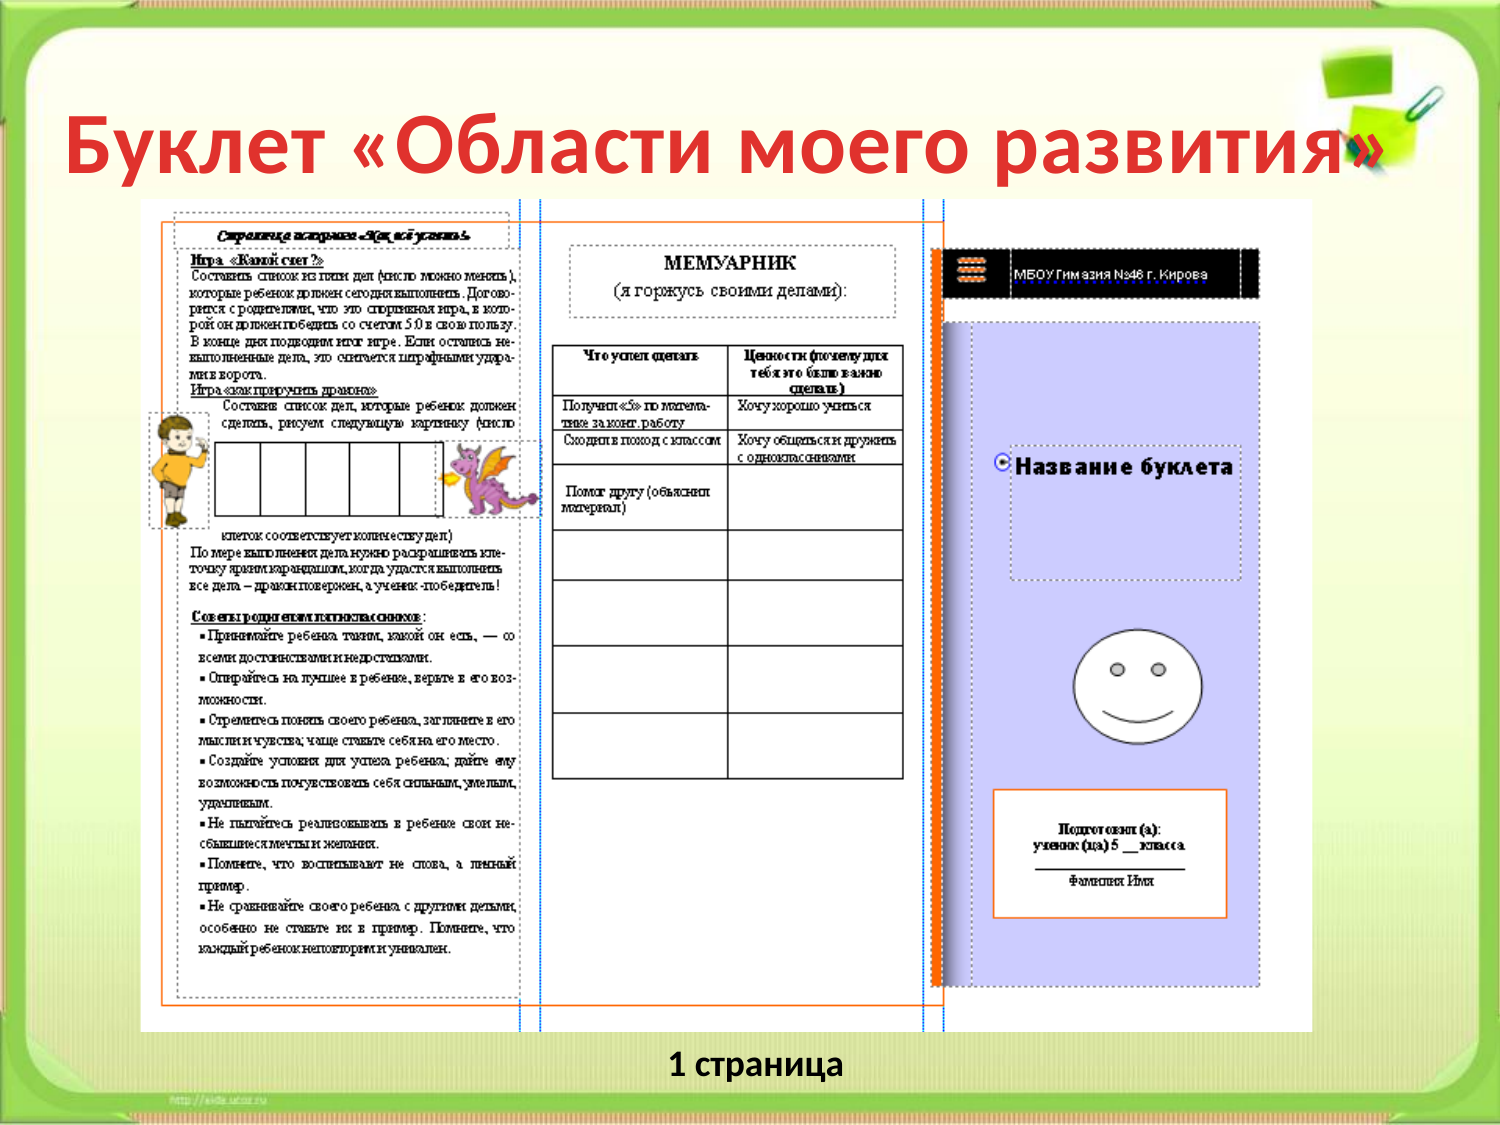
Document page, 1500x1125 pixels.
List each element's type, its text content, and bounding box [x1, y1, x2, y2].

picture [0, 0, 1500, 1125]
title Буклет «Области моего развития» [35, 45, 1425, 233]
text_box 1 страница [515, 1040, 996, 1091]
